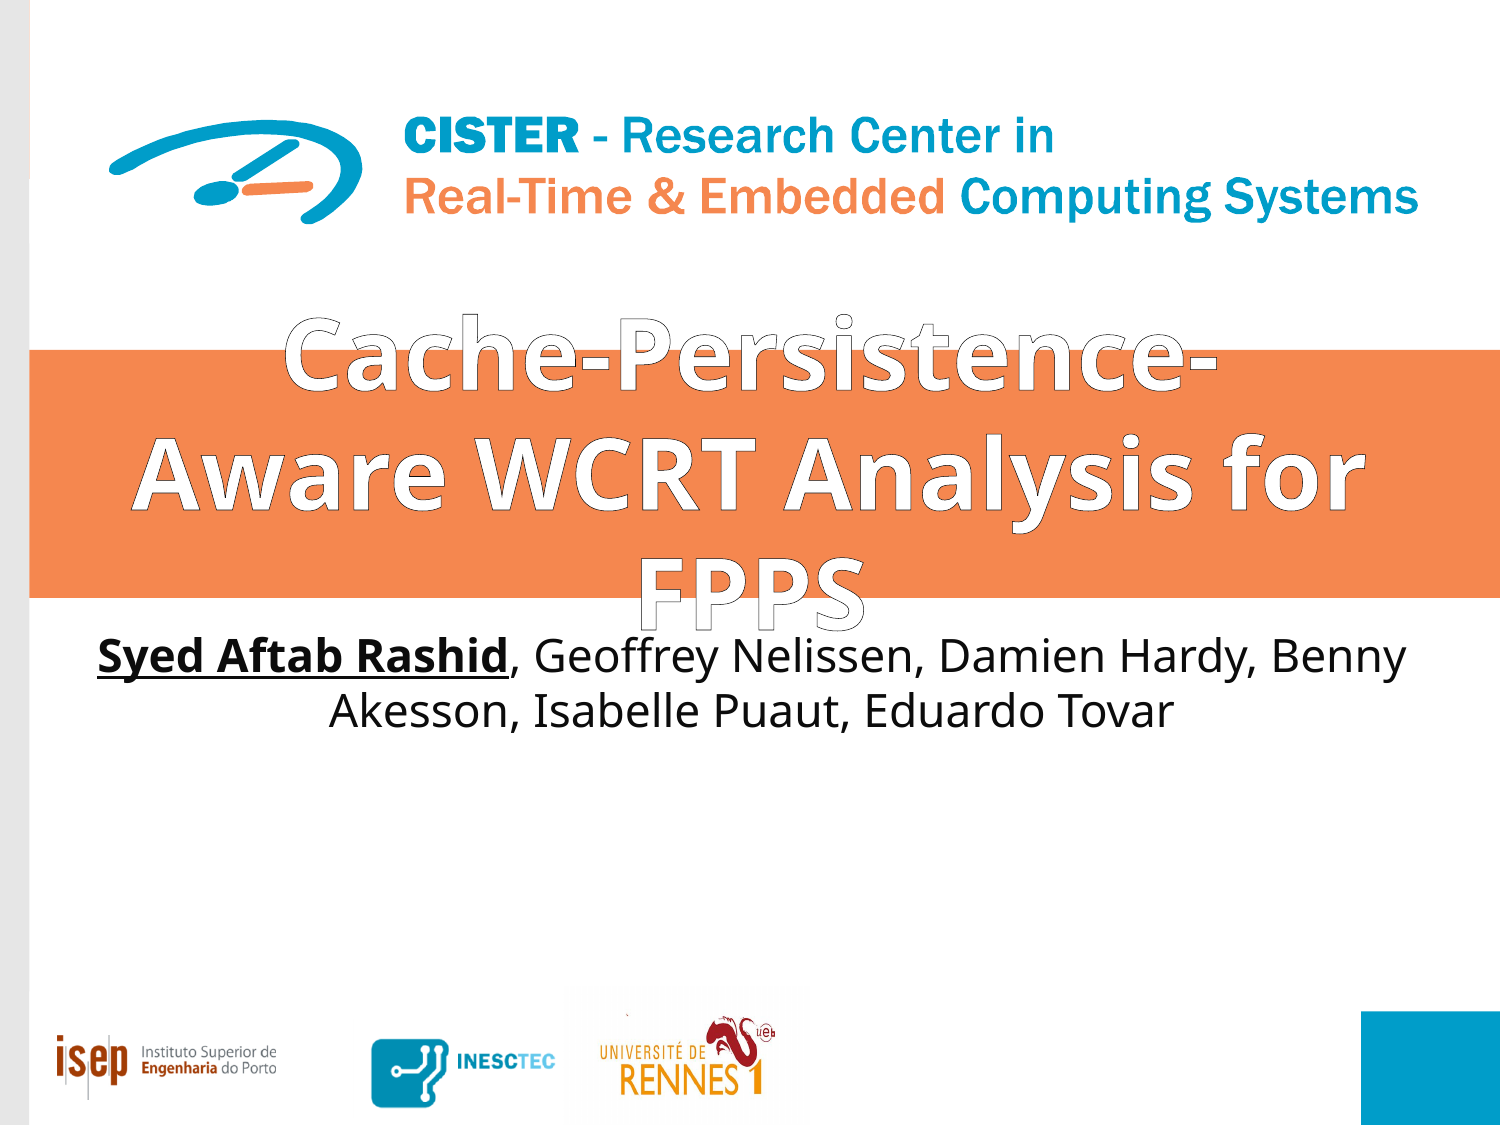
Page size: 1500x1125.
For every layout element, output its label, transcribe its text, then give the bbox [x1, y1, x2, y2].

subtitle Syed Aftab Rashid, Geoffrey Nelissen, Damien Hardy, Benny Akesson, Isabelle Puaut, Eduardo Tovar [58, 618, 1447, 747]
picture [353, 986, 810, 1125]
title Cache-Persistence-Aware WCRT Analysis for FPPS [112, 349, 1388, 591]
picture [57, 1035, 276, 1100]
